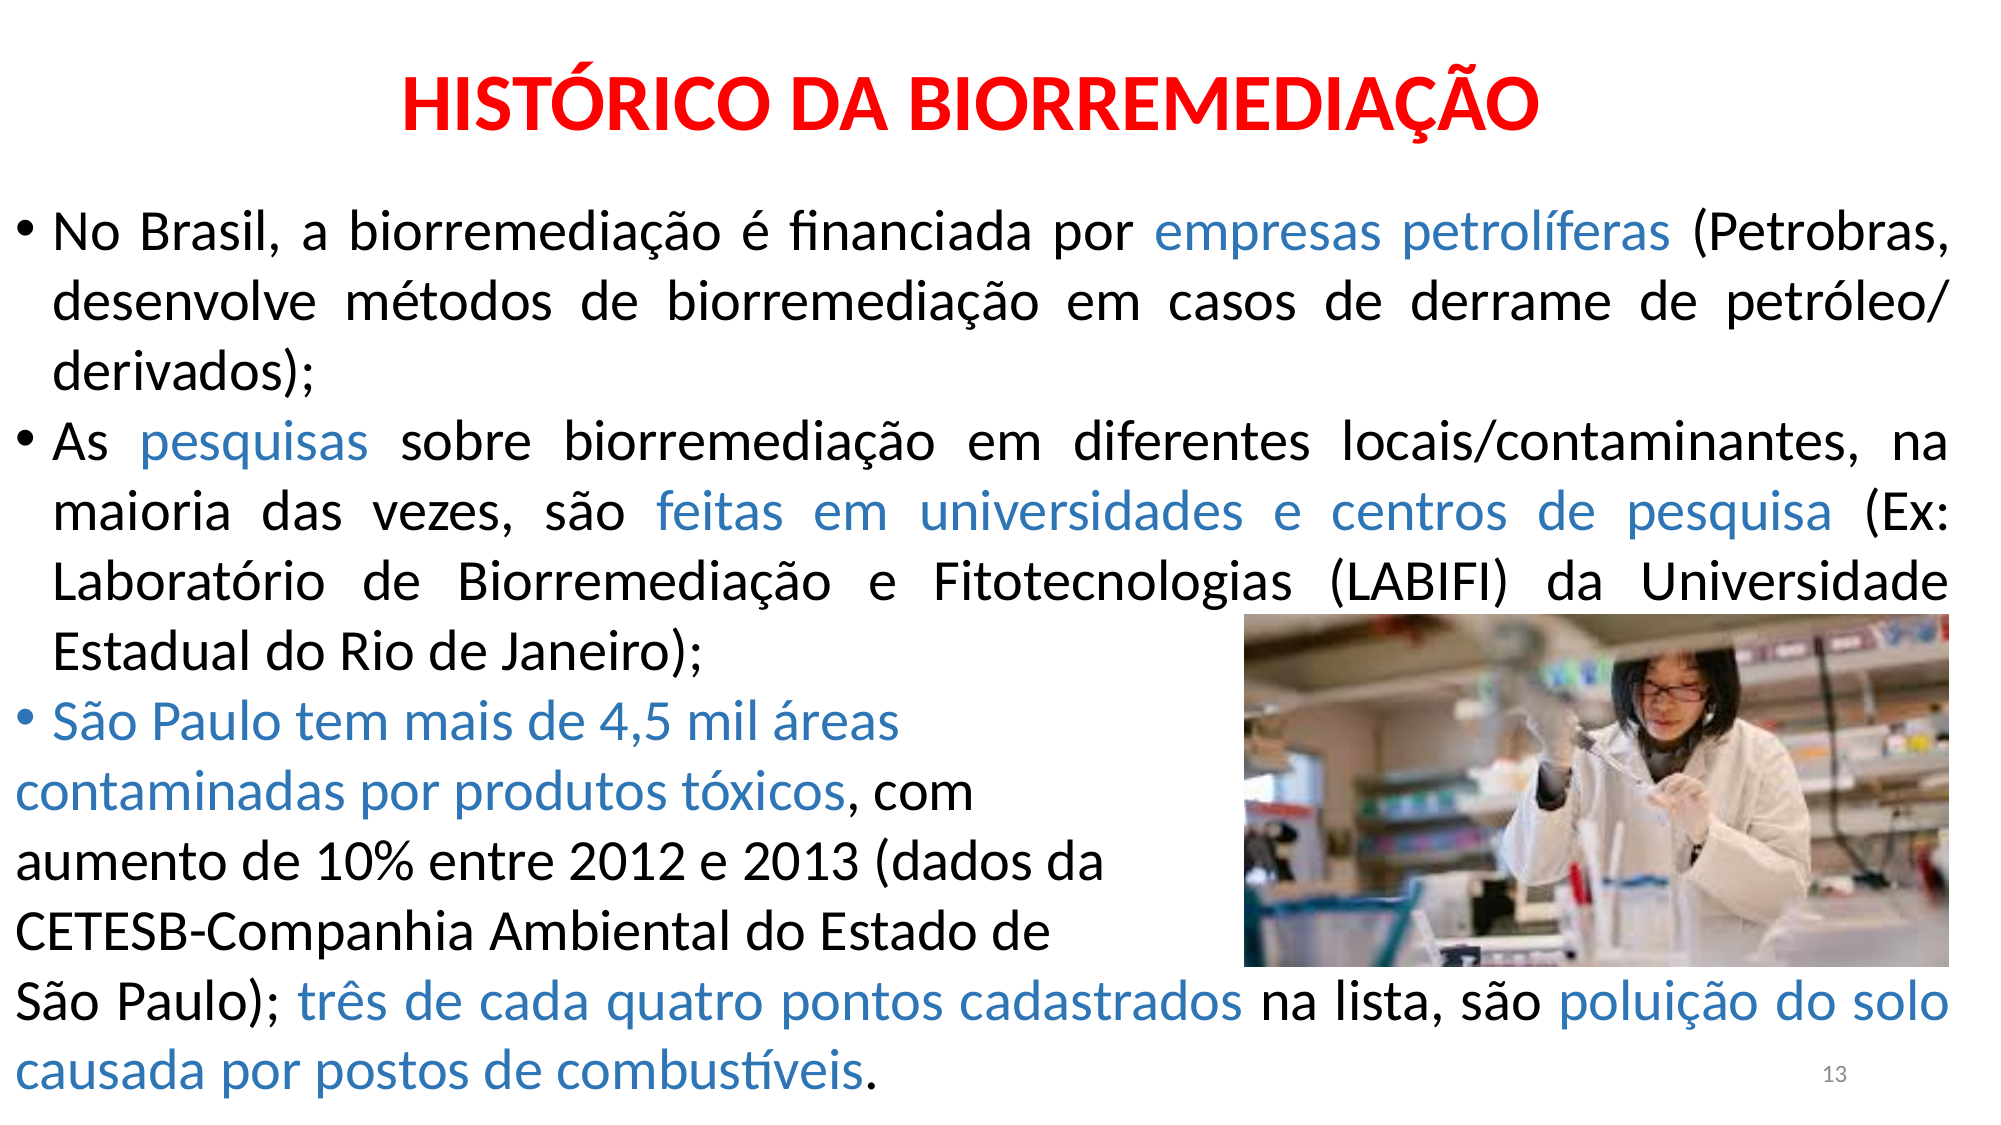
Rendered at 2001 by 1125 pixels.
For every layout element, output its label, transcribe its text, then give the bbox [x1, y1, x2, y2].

title HISTÓRICO DA BIORREMEDIAÇÃO [386, 10, 1580, 198]
list No Brasil, a biorremediação é financiada por empresas petrolíferas (Petrobras, desenvolve métodos de biorremediação em casos de derrame de petróleo/ derivados); As pesquisas sobre biorremediação em diferentes locais/contaminantes, na maioria das vezes, são feitas em universidades e centros de pesquisa (Ex: Laboratório de Biorremediação e Fitotecnologias (LABIFI) da Universidade Estadual do Rio de Janeiro); São Paulo tem mais de 4,5 mil áreas contaminadas por produtos tóxicos, com aumento de 10% entre 2012 e 2013 (dados da CETESB-Companhia Ambiental do Estado de São Paulo); três de cada quatro pontos cadastrados na lista, são poluição do solo causada por postos de combustíveis. [0, 184, 1966, 899]
picture [1244, 614, 1949, 967]
picture [1244, 905, 1251, 913]
slide_number 13 [1412, 1042, 1863, 1103]
